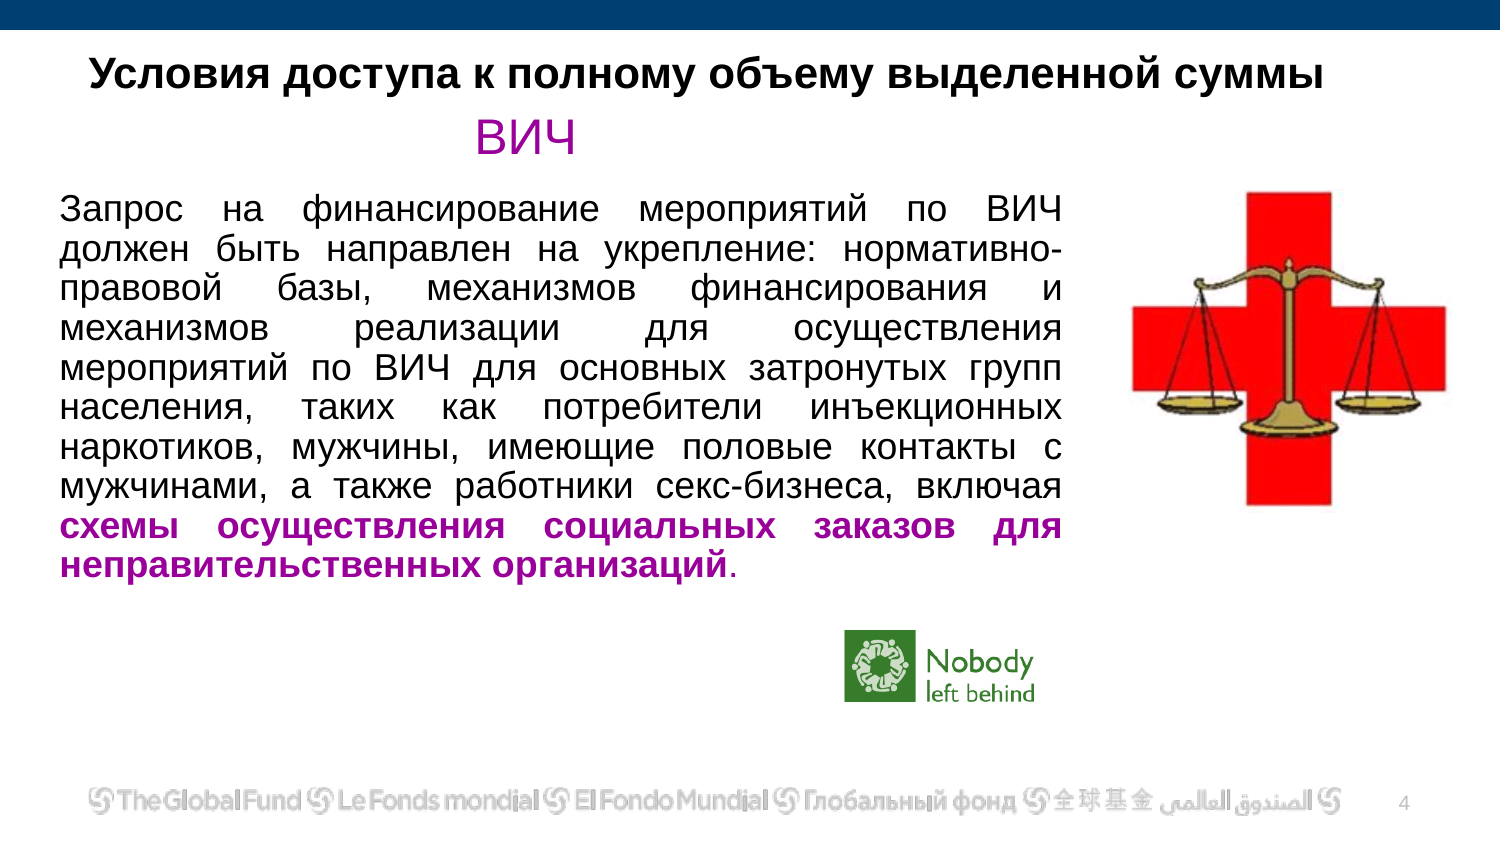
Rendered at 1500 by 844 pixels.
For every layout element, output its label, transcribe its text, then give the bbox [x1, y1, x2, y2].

subtitle ВИЧ [59, 124, 992, 190]
list Запрос на финансирование мероприятий по ВИЧ должен быть направлен на укрепление: нормативно-правовой базы, механизмов финансирования и механизмов реализации для осуществления мероприятий по ВИЧ для основных затронутых групп населения, таких как потребители инъекционных наркотиков, мужчины, имеющие половые контакты с мужчинами, а также работники секс-бизнеса, включая схемы осуществления социальных заказов для неправительственных организаций. [59, 189, 1064, 726]
picture [1128, 189, 1453, 514]
slide_number 3 [1074, 779, 1425, 825]
picture [836, 605, 1147, 726]
title Условия доступа к полному объему выделенной суммы [88, 44, 1452, 117]
